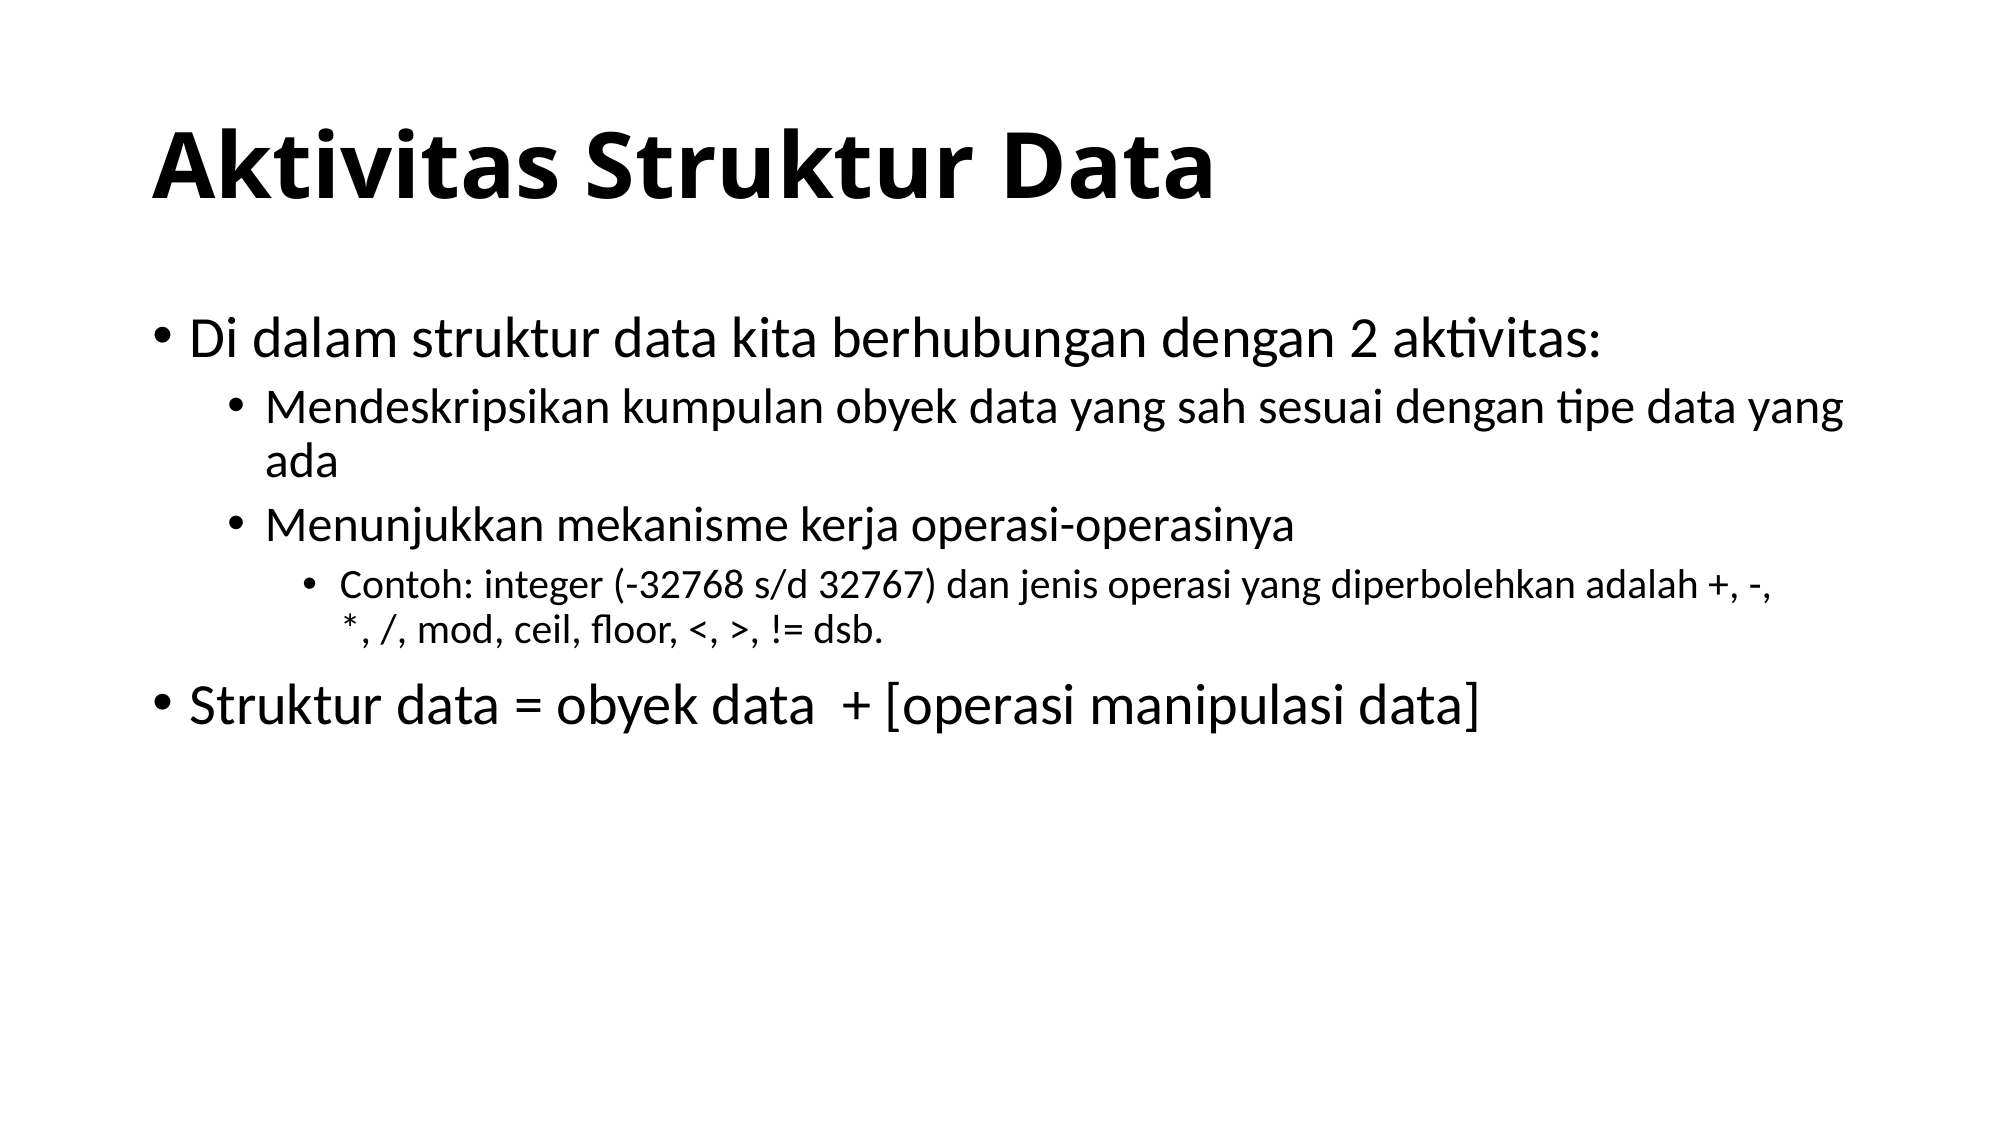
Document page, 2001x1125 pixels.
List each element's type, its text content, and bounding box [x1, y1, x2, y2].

title Aktivitas Struktur Data [137, 59, 1863, 278]
list Di dalam struktur data kita berhubungan dengan 2 aktivitas: Mendeskripsikan kumpulan obyek data yang sah sesuai dengan tipe data yang ada Menunjukkan mekanisme kerja operasi-operasinya Contoh: integer (-32768 s/d 32767) dan jenis operasi yang diperbolehkan adalah +, -, *, /, mod, ceil, floor, <, >, != dsb. Struktur data = obyek data + [operasi manipulasi data] [137, 299, 1863, 1014]
